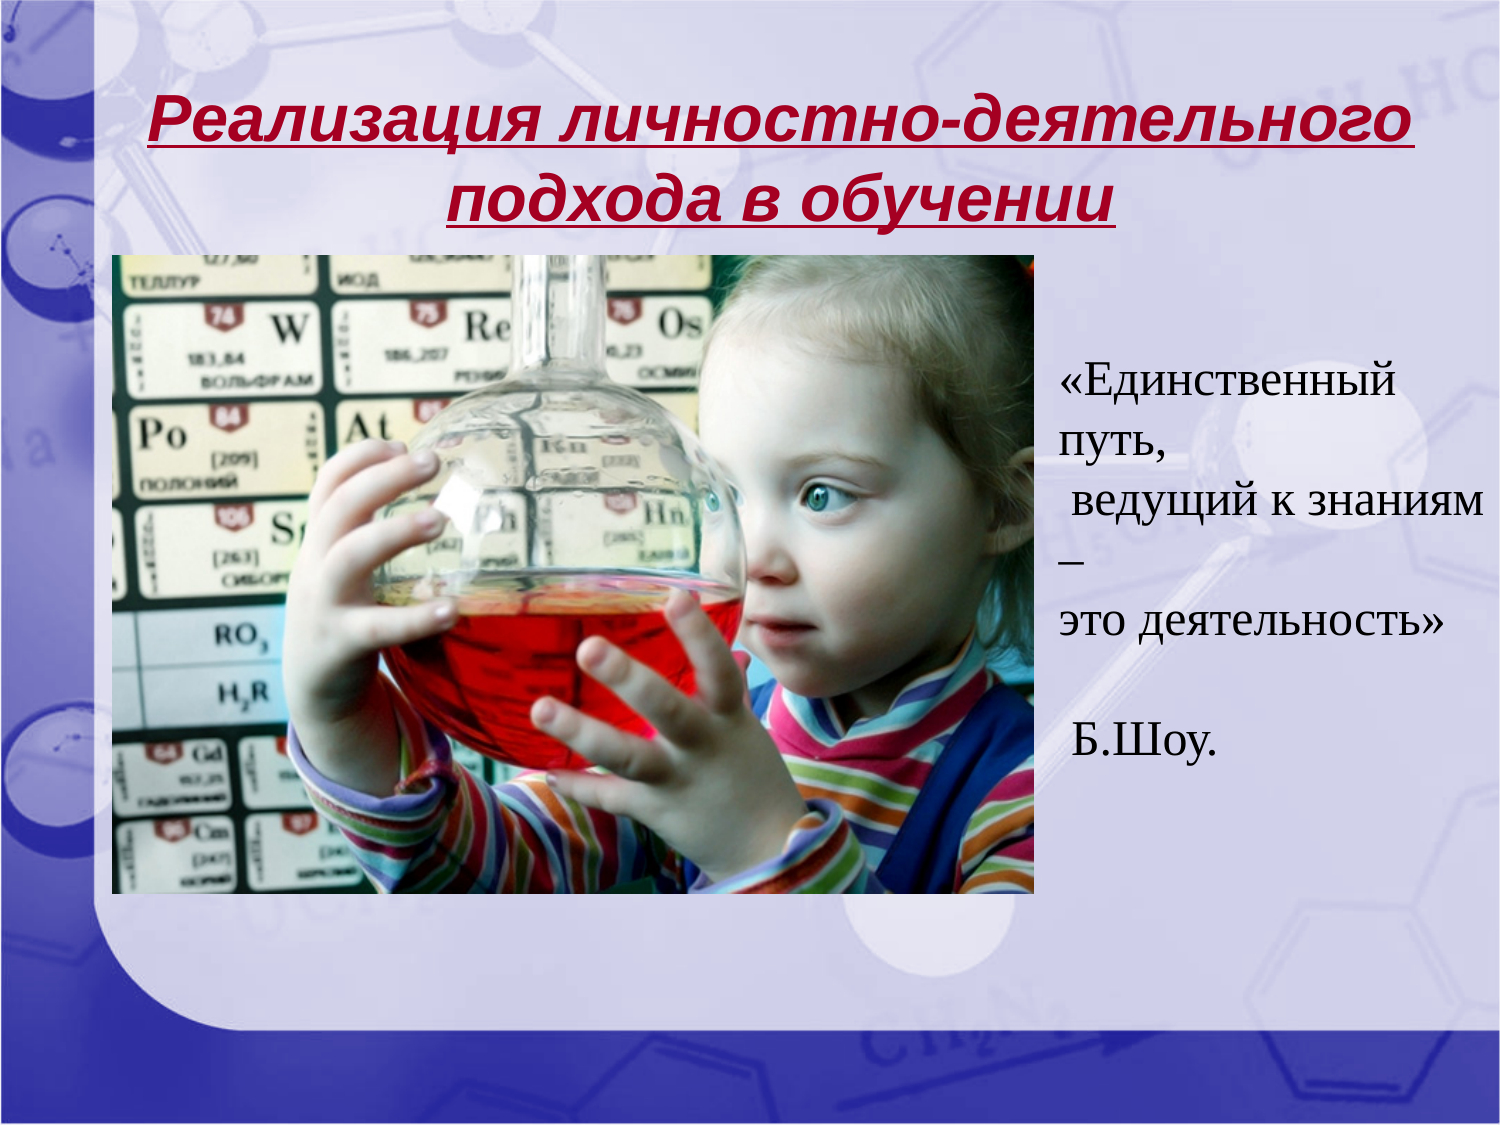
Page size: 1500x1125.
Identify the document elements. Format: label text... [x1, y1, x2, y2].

title Реализация личностно-деятельного подхода в обучении [88, 25, 1474, 283]
picture [111, 255, 1034, 894]
text_box «Единственный путь, ведущий к знаниям – это деятельность» Б.Шоу. [1043, 297, 1500, 833]
